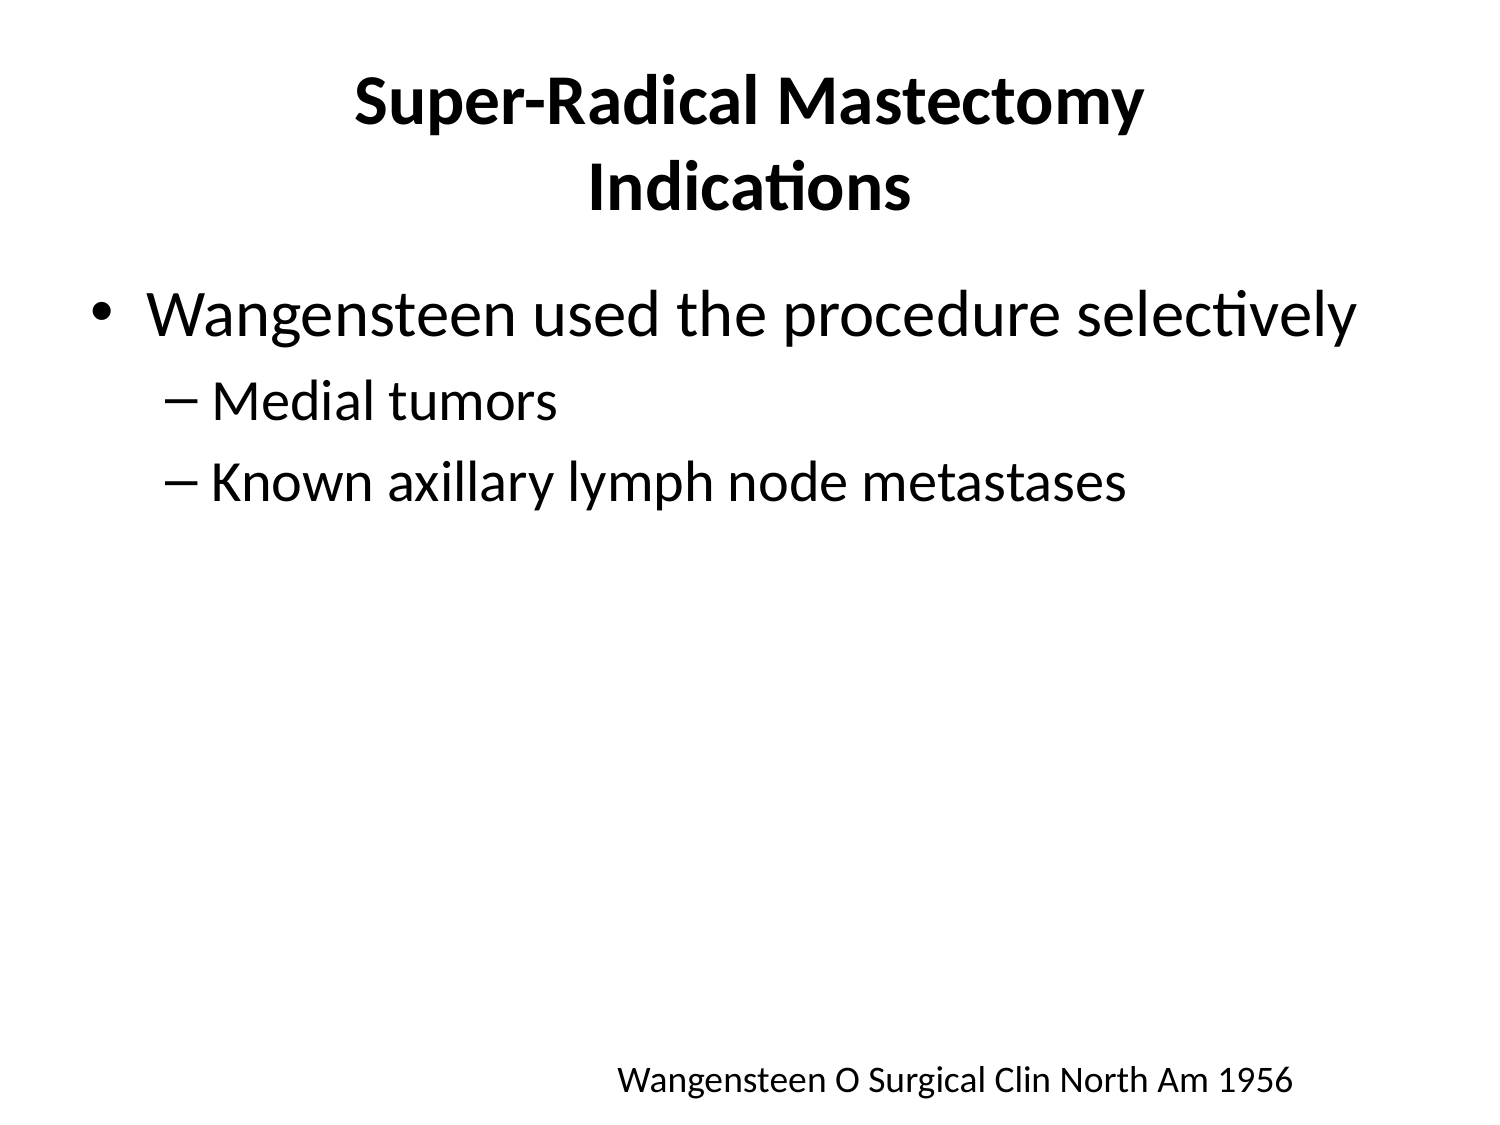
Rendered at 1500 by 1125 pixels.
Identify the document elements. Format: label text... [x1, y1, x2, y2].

text_box Wangensteen O Surgical Clin North Am 1956 [602, 1047, 1384, 1107]
list Wangensteen used the procedure selectively Medial tumors Known axillary lymph node metastases [75, 262, 1425, 1005]
title Super-Radical Mastectomy Indications [75, 45, 1425, 233]
